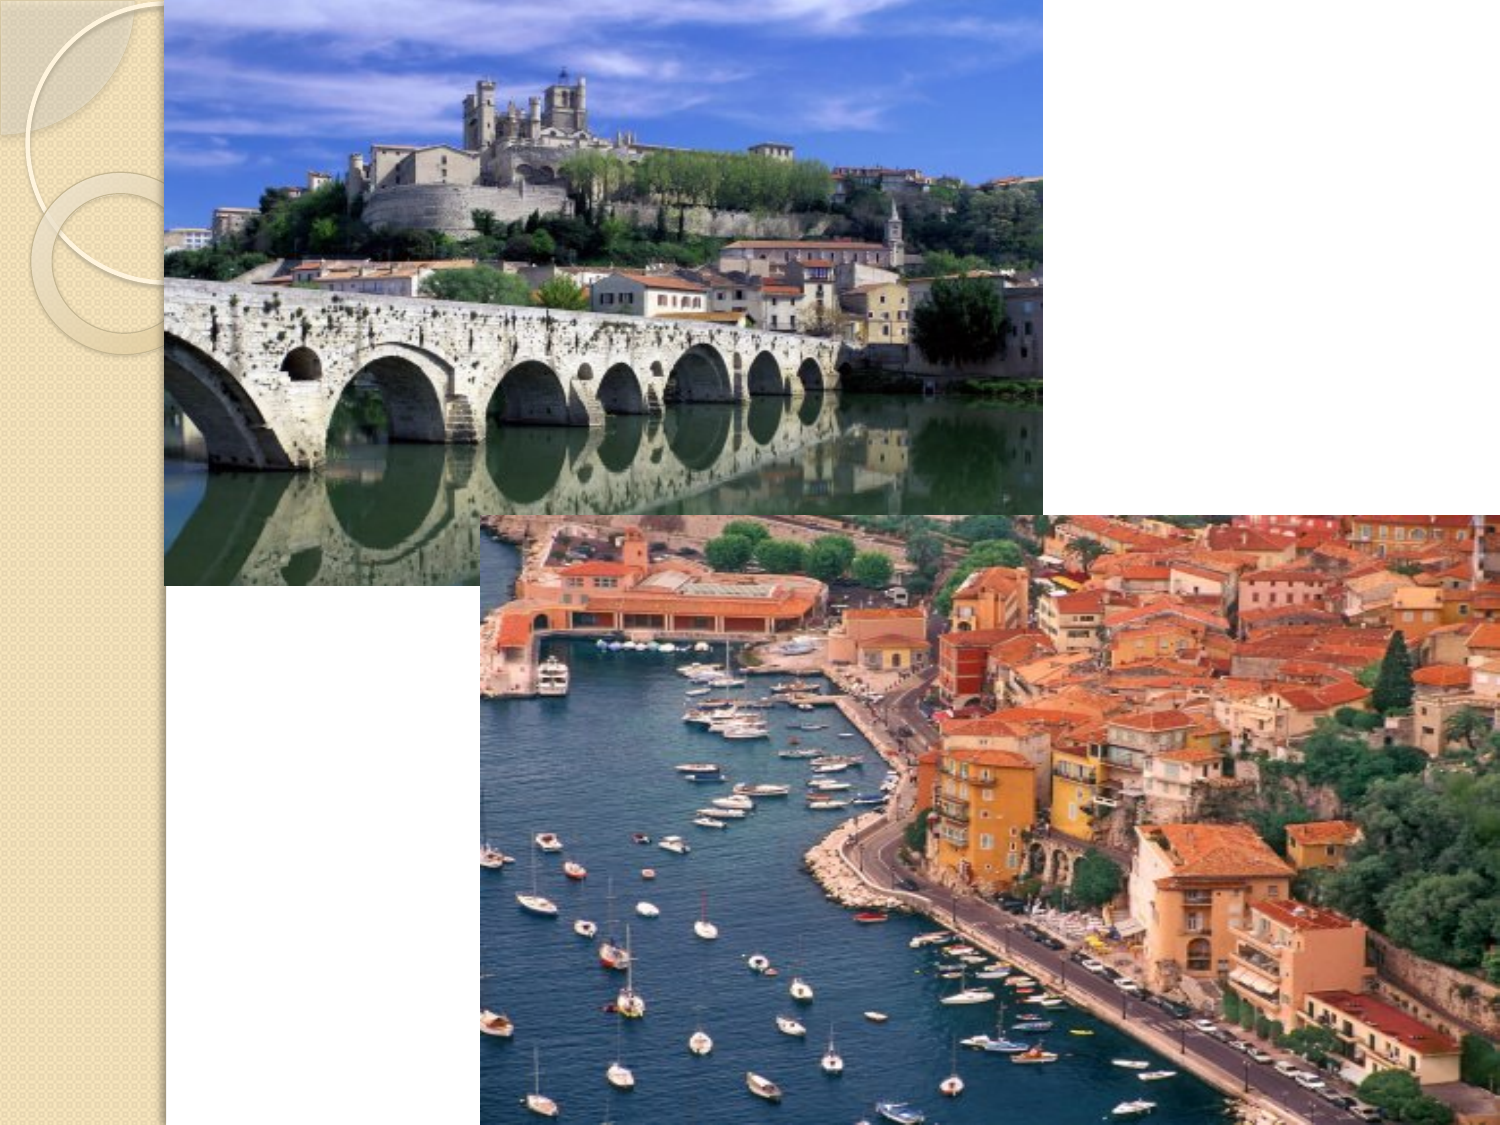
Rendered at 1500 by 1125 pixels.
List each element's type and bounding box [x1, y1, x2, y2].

list [163, 0, 1044, 587]
picture [480, 515, 1500, 1125]
